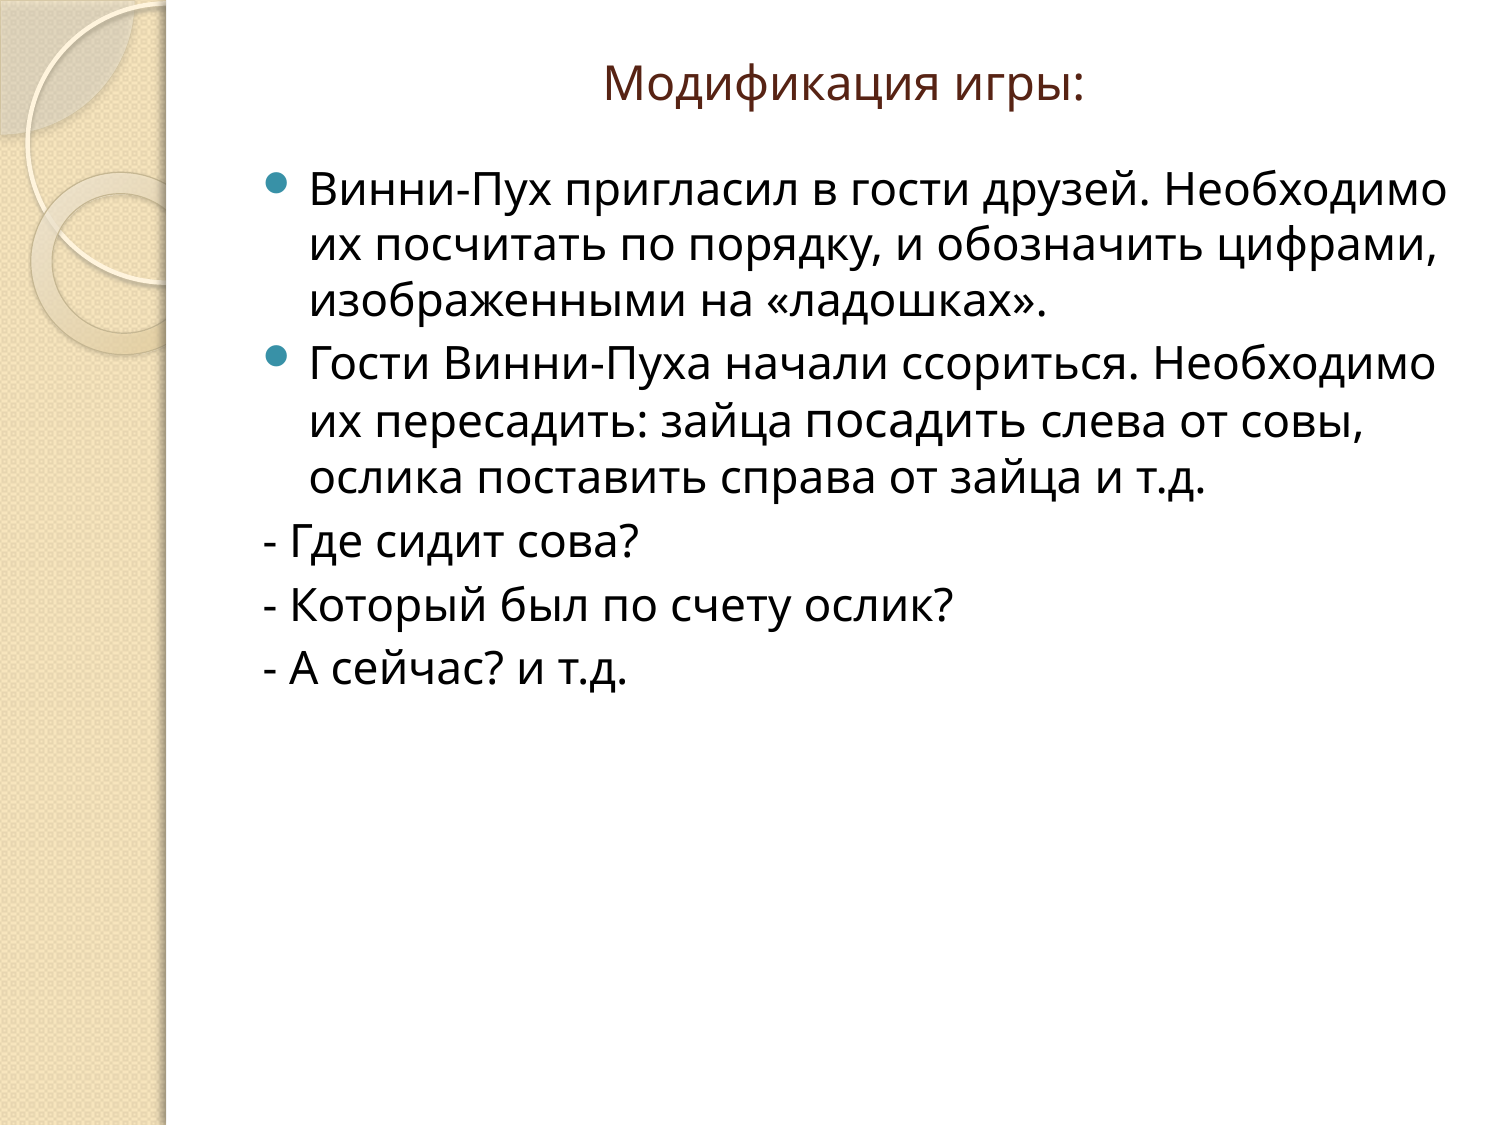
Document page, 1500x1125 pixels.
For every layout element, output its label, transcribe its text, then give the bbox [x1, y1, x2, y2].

list Винни-Пух пригласил в гости друзей. Необходимо их посчитать по порядку, и обозначить цифрами, изображенными на «ладошках». Гости Винни-Пуха начали ссориться. Необходимо их пересадить: зайца посадить слева от совы, ослика поставить справа от зайца и т.д. - Где сидит сова? - Который был по счету ослик? - А сейчас? и т.д. [234, 152, 1465, 783]
title Модификация игры: [235, 45, 1466, 176]
